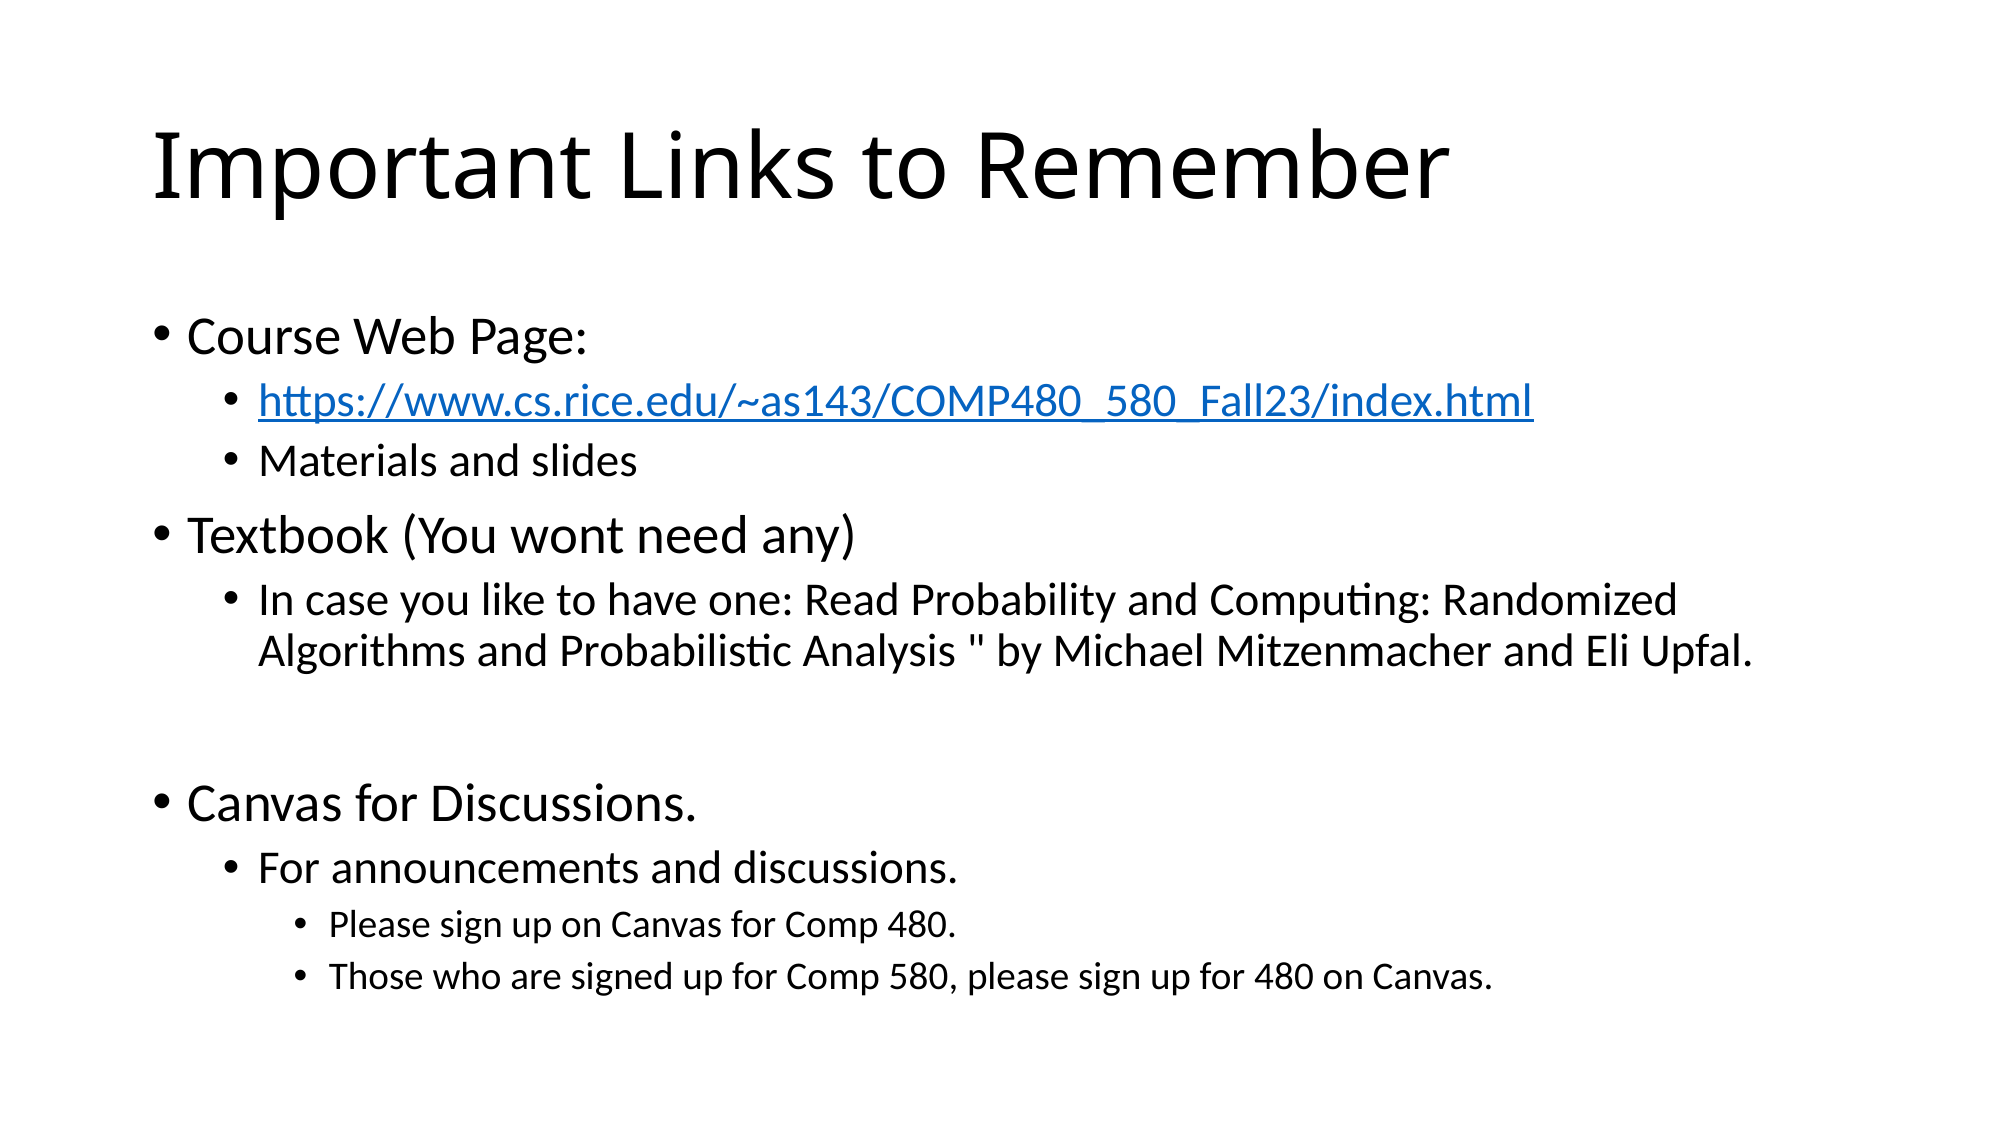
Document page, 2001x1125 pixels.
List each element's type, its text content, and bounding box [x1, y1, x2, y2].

title Important Links to Remember [137, 59, 1863, 278]
list Course Web Page: https://www.cs.rice.edu/~as143/COMP480_580_Fall23/index.html Materials and slides Textbook (You wont need any) In case you like to have one: Read Probability and Computing: Randomized Algorithms and Probabilistic Analysis " by Michael Mitzenmacher and Eli Upfal. Canvas for Discussions. For announcements and discussions. Please sign up on Canvas for Comp 480. Those who are signed up for Comp 580, please sign up for 480 on Canvas. [137, 299, 1863, 1014]
